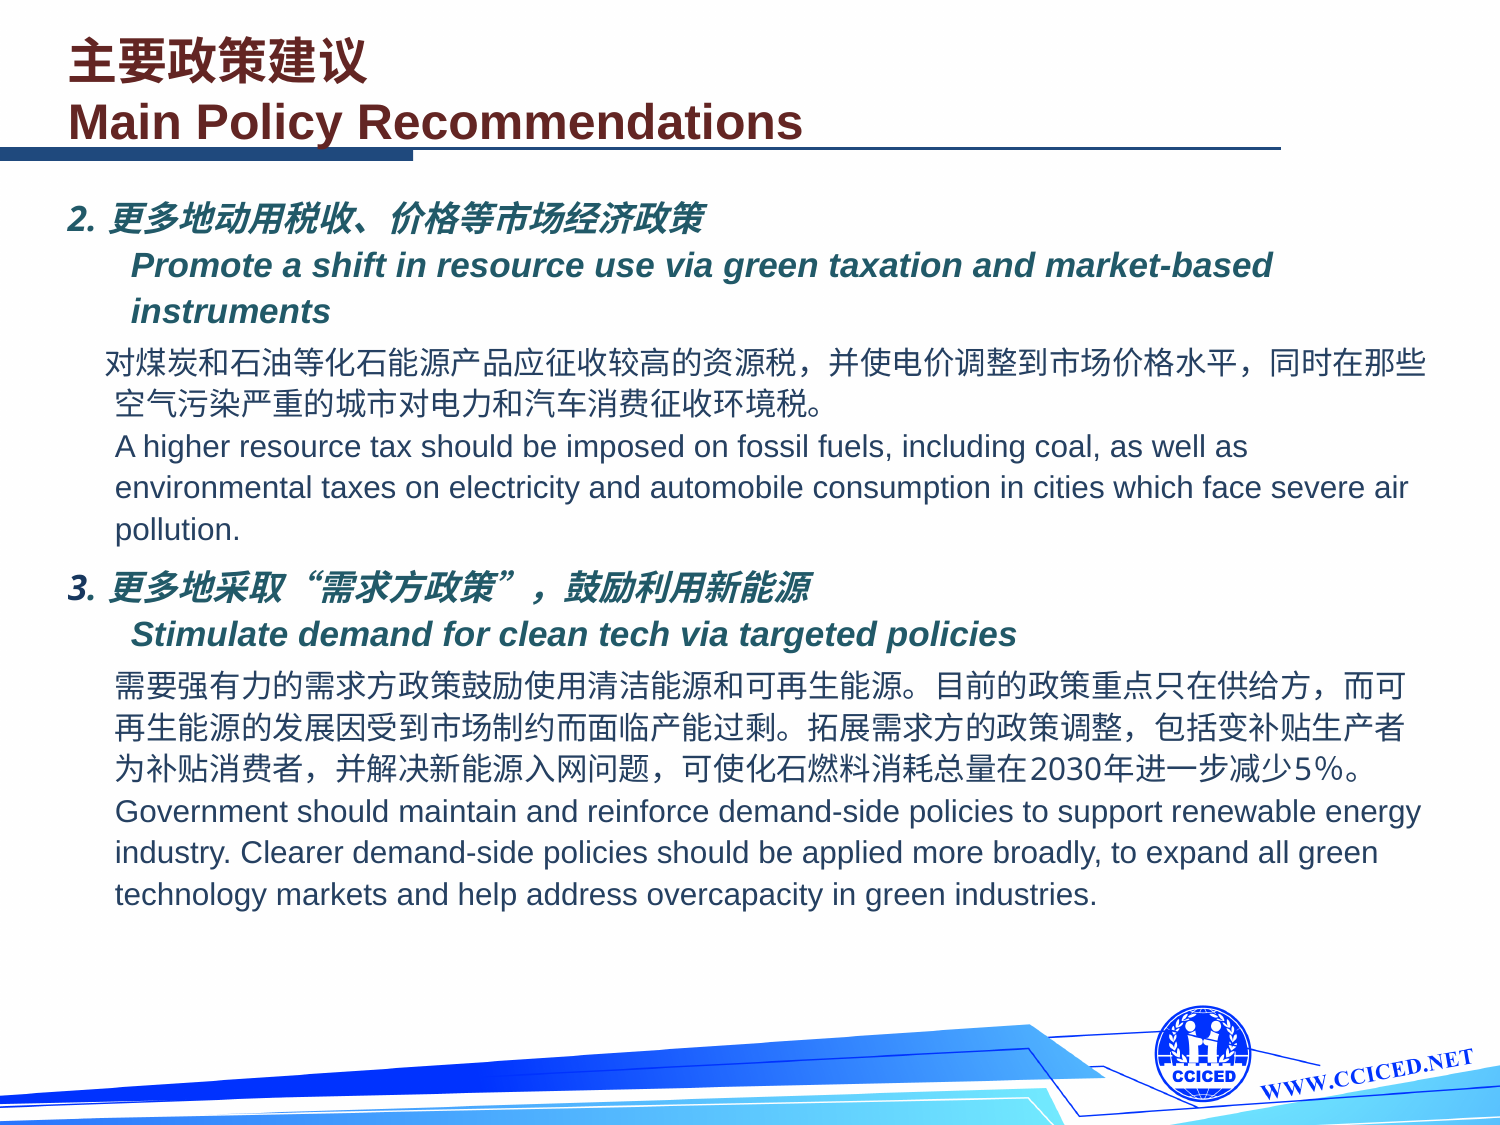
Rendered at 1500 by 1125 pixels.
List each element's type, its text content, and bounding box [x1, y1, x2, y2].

text_box 2. 更多地动用税收、价格等市场经济政策 Promote a shift in resource use via green taxation and market-based instruments 对煤炭和石油等化石能源产品应征收较高的资源税，并使电价调整到市场价格水平，同时在那些空气污染严重的城市对电力和汽车消费征收环境税。 A higher resource tax should be imposed on fossil fuels, including coal, as well as environmental taxes on electricity and automobile consumption in cities which face severe air pollution. 3. 更多地采取“需求方政策”，鼓励利用新能源 Stimulate demand for clean tech via targeted policies 需要强有力的需求方政策鼓励使用清洁能源和可再生能源。目前的政策重点只在供给方，而可再生能源的发展因受到市场制约而面临产能过剩。拓展需求方的政策调整，包括变补贴生产者为补贴消费者，并解决新能源入网问题，可使化石燃料消耗总量在2030年进一步减少5％。 Government should maintain and reinforce demand-side policies to support renewable energy industry. Clearer demand-side policies should be applied more broadly, to expand all green technology markets and help address overcapacity in green industries. [53, 184, 1447, 1035]
text_box 主要政策建议 Main Policy Recommendations [53, 30, 1282, 148]
picture [0, 0, 1500, 1125]
